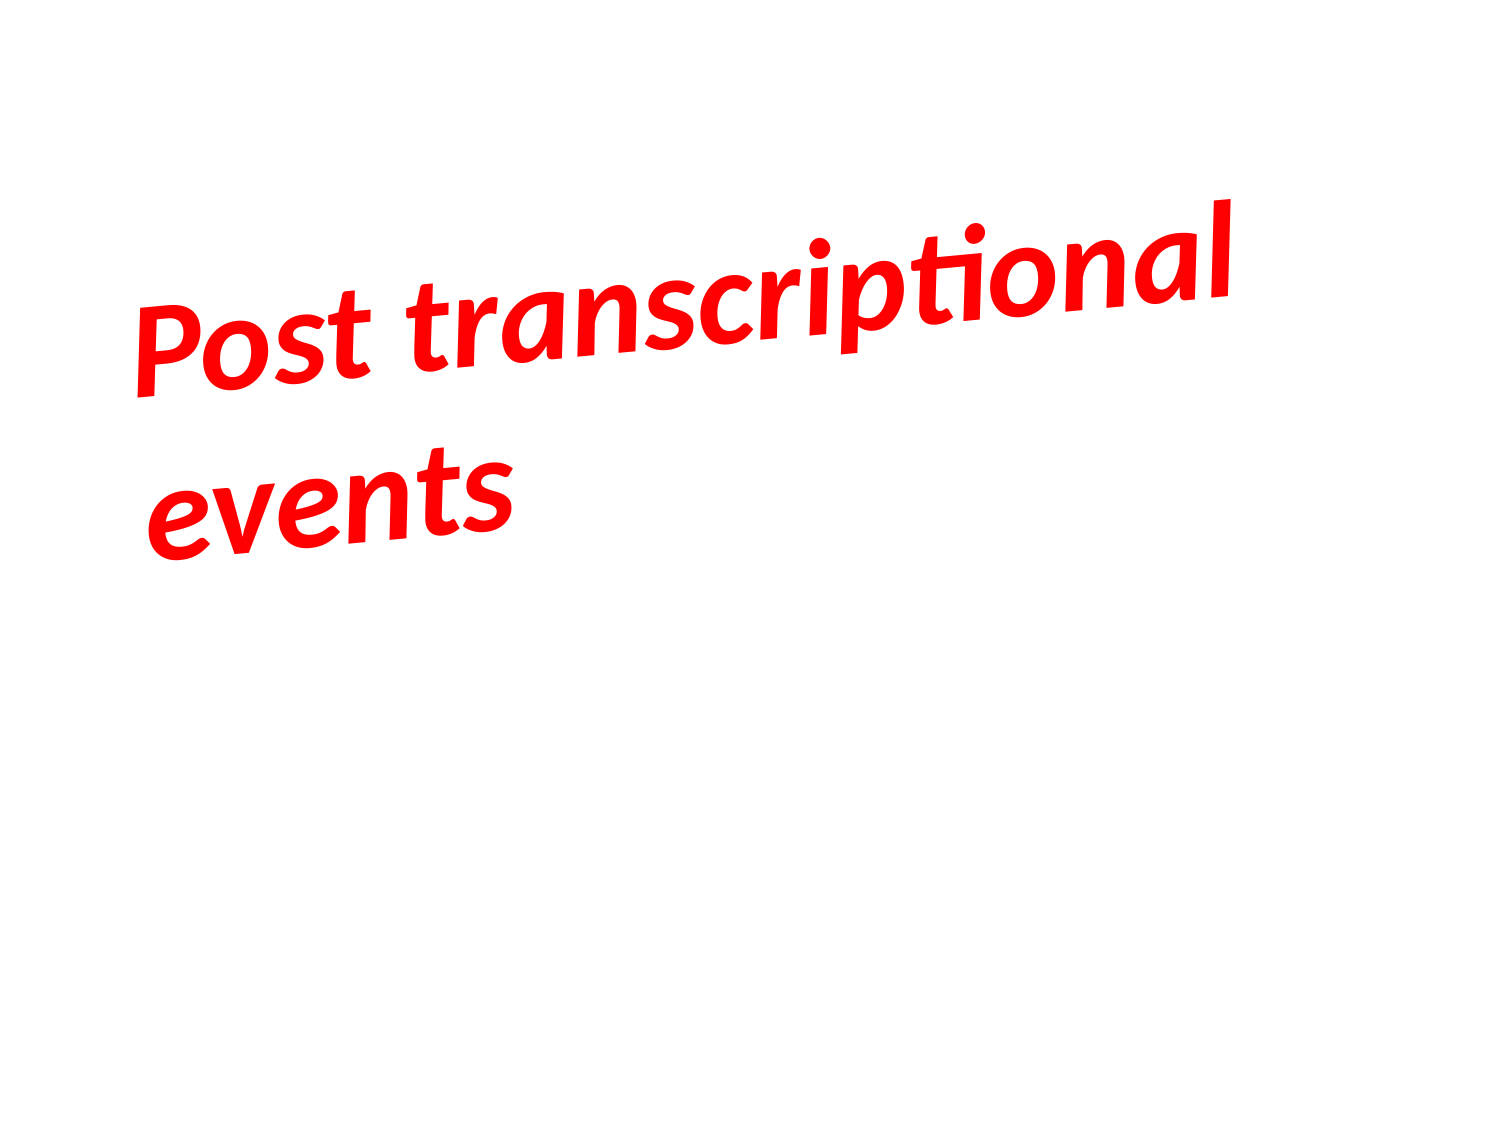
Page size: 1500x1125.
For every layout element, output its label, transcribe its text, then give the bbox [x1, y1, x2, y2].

text_box Post transcriptional events [105, 145, 1306, 599]
